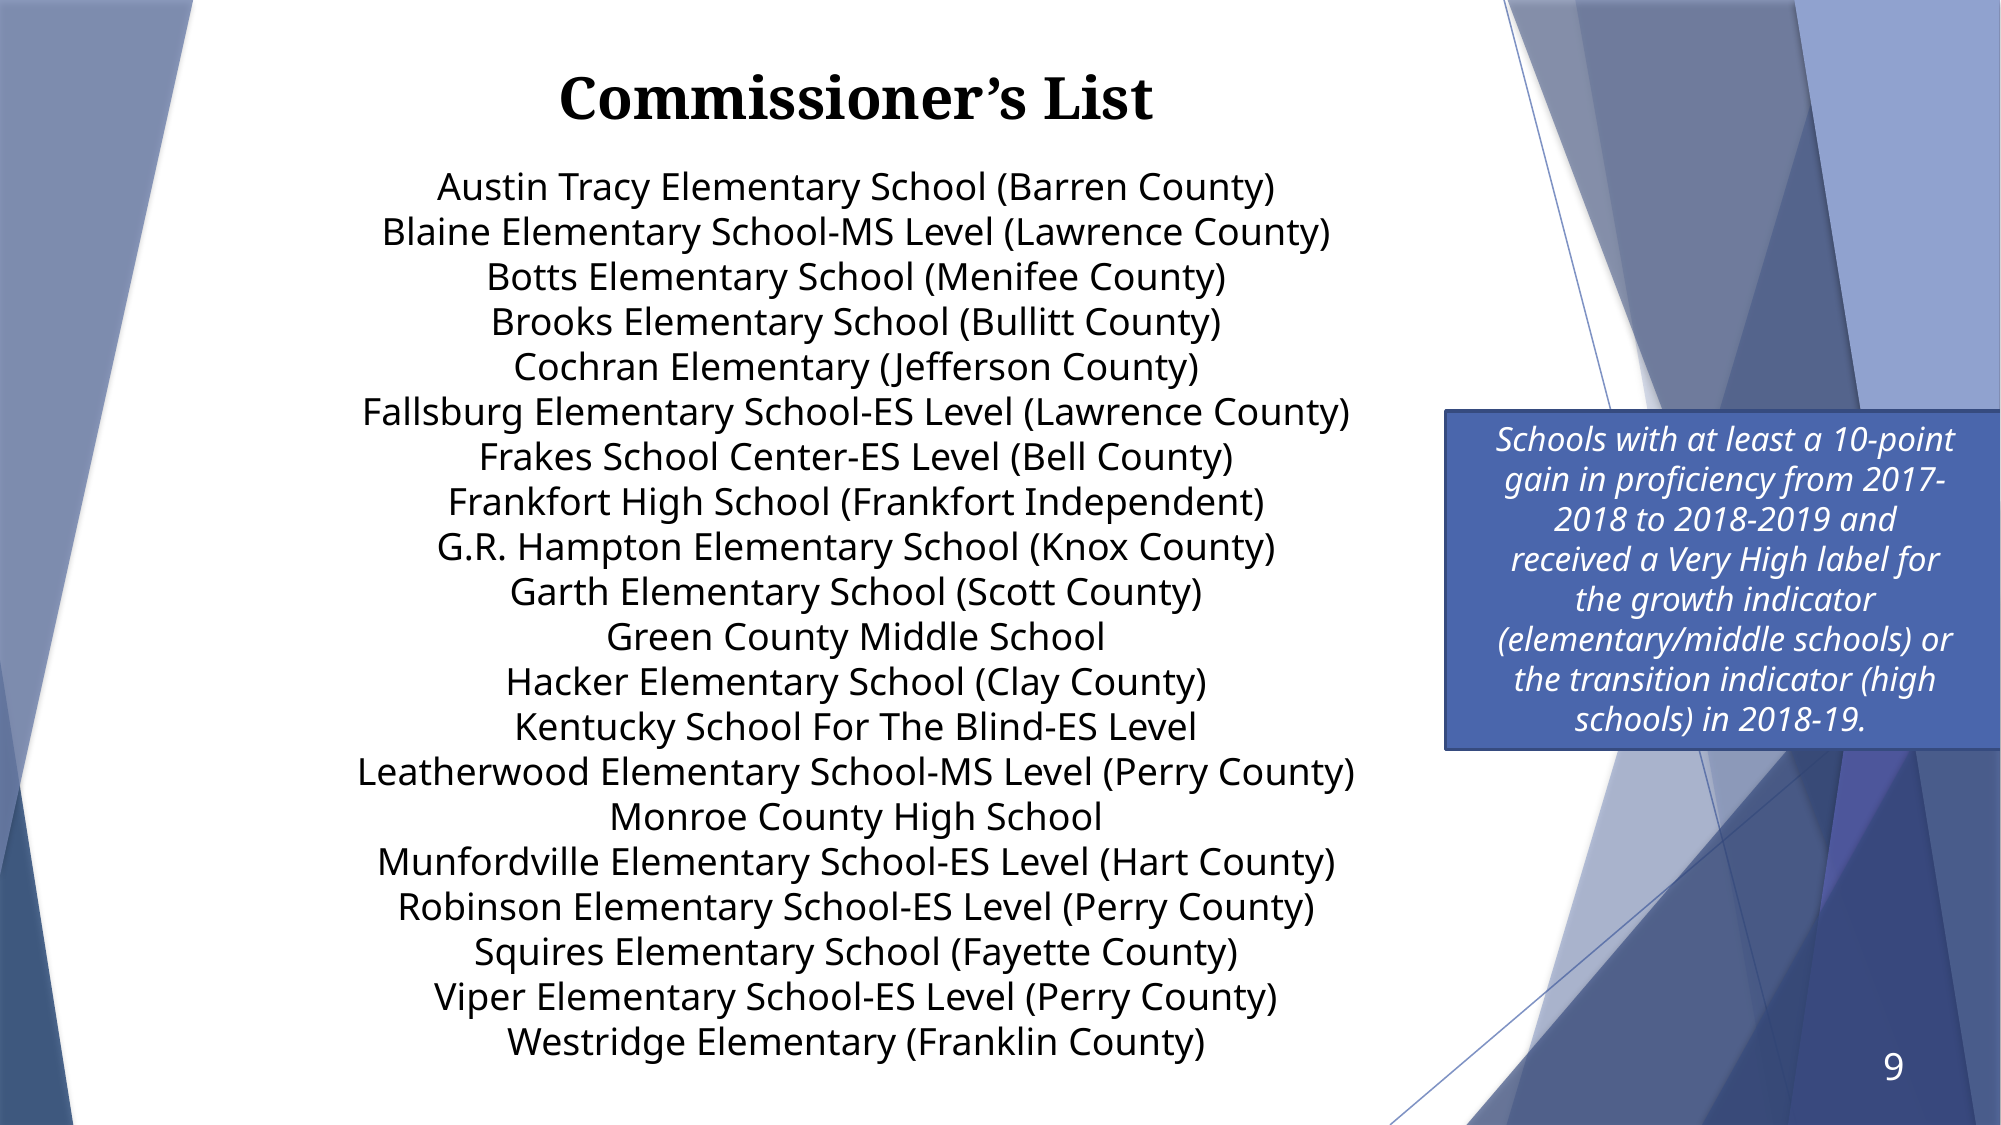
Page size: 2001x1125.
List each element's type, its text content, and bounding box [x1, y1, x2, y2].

text_box Schools with at least a 10-point gain in proficiency from 2017-2018 to 2018-2019 and received a Very High label for the growth indicator (elementary/middle schools) or the transition indicator (high schools) in 2018-19. [1477, 410, 1974, 746]
text_box [1499, 409, 2000, 751]
text_box Commissioner’s List [543, 53, 1169, 139]
slide_number 9 [1807, 1035, 1920, 1095]
text_box Austin Tracy Elementary School (Barren County) Blaine Elementary School-MS Level (Lawrence County) Botts Elementary School (Menifee County) Brooks Elementary School (Bullitt County) Cochran Elementary (Jefferson County) Fallsburg Elementary School-ES Level (Lawrence County) Frakes School Center-ES Level (Bell County) Frankfort High School (Frankfort Independent) G.R. Hampton Elementary School (Knox County) Garth Elementary School (Scott County) Green County Middle School Hacker Elementary School (Clay County) Kentucky School For The Blind-ES Level Leatherwood Elementary School-MS Level (Perry County) Monroe County High School Munfordville Elementary School-ES Level (Hart County) Robinson Elementary School-ES Level (Perry County) Squires Elementary School (Fayette County) Viper Elementary School-ES Level (Perry County) Westridge Elementary (Franklin County) [214, 155, 1499, 1116]
